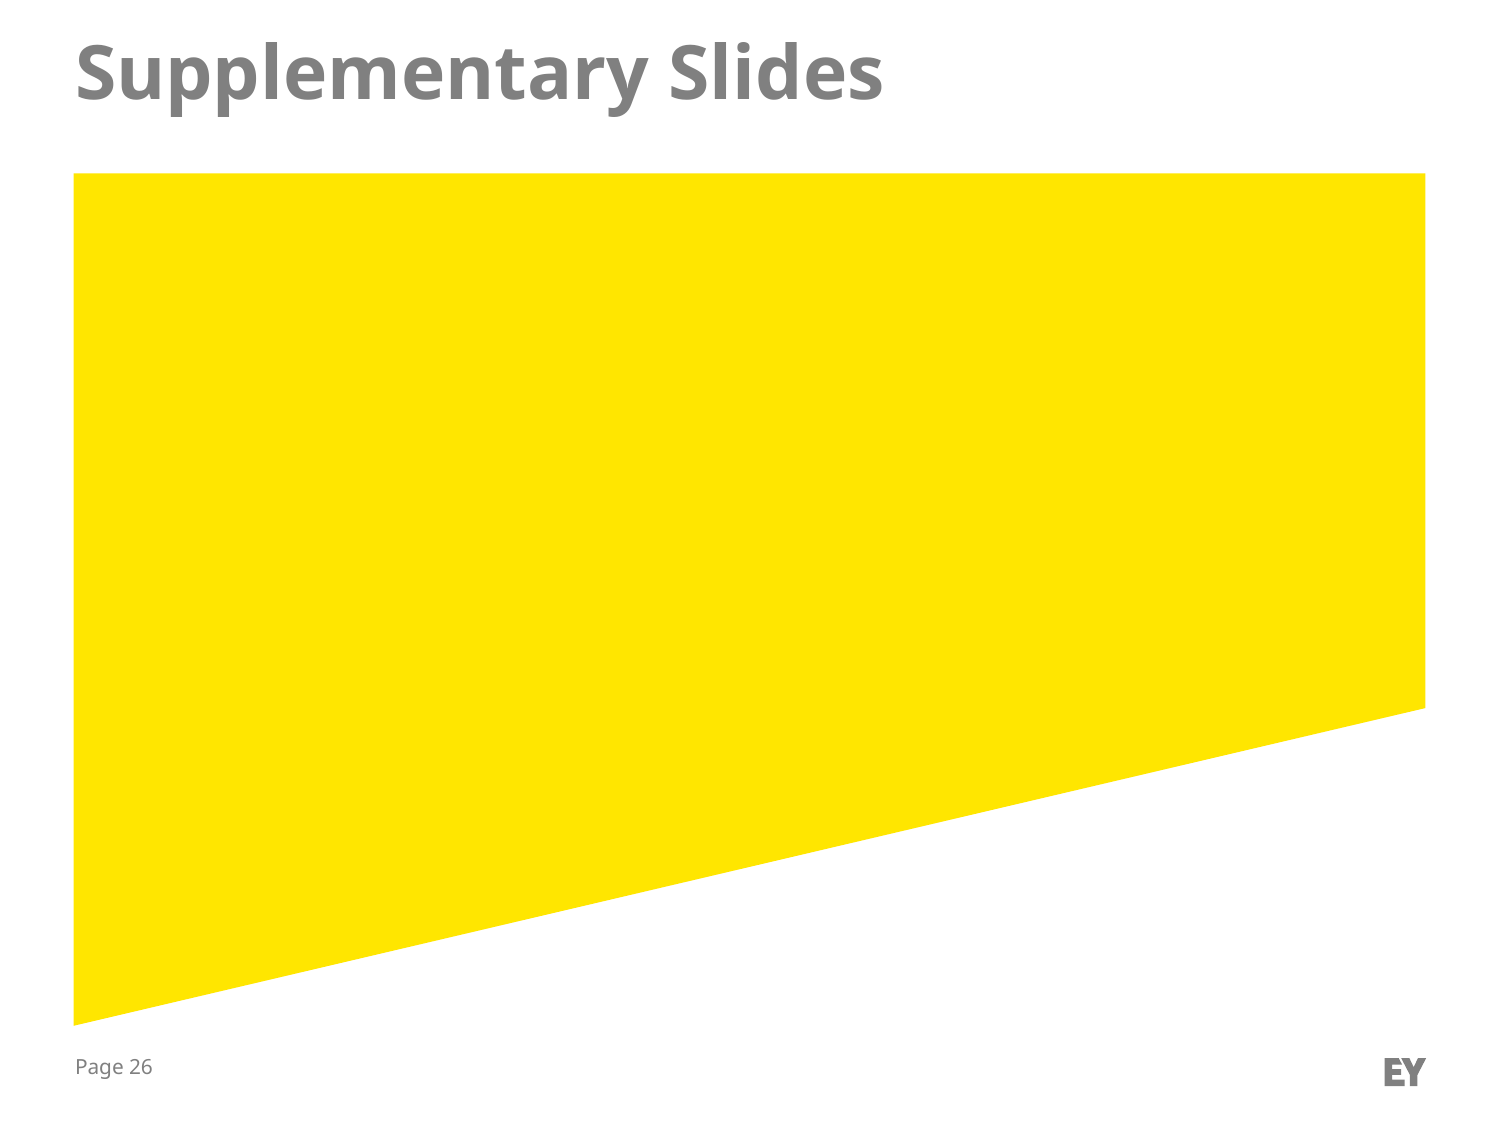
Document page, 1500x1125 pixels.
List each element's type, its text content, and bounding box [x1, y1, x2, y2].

title Supplementary Slides [74, 32, 1426, 166]
